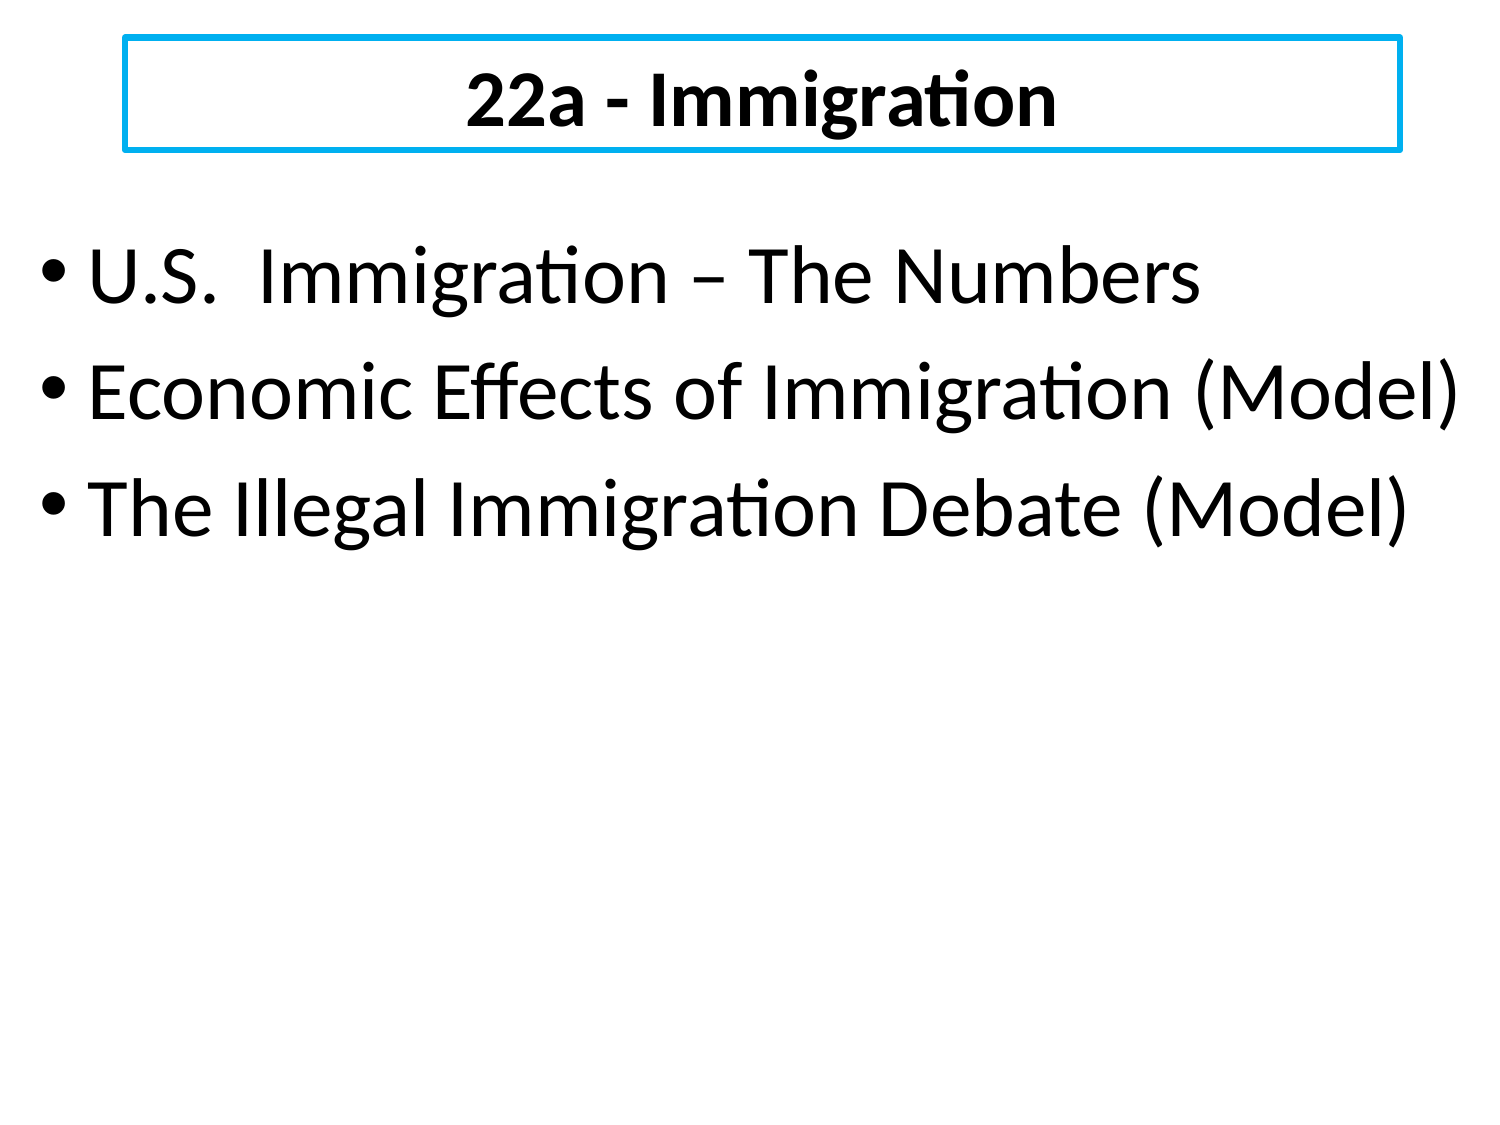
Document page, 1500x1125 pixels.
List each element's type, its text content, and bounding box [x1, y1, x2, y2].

subtitle U.S. Immigration – The Numbers Economic Effects of Immigration (Model) The Illegal Immigration Debate (Model) [24, 212, 1500, 925]
title 22a - Immigration [125, 37, 1400, 150]
